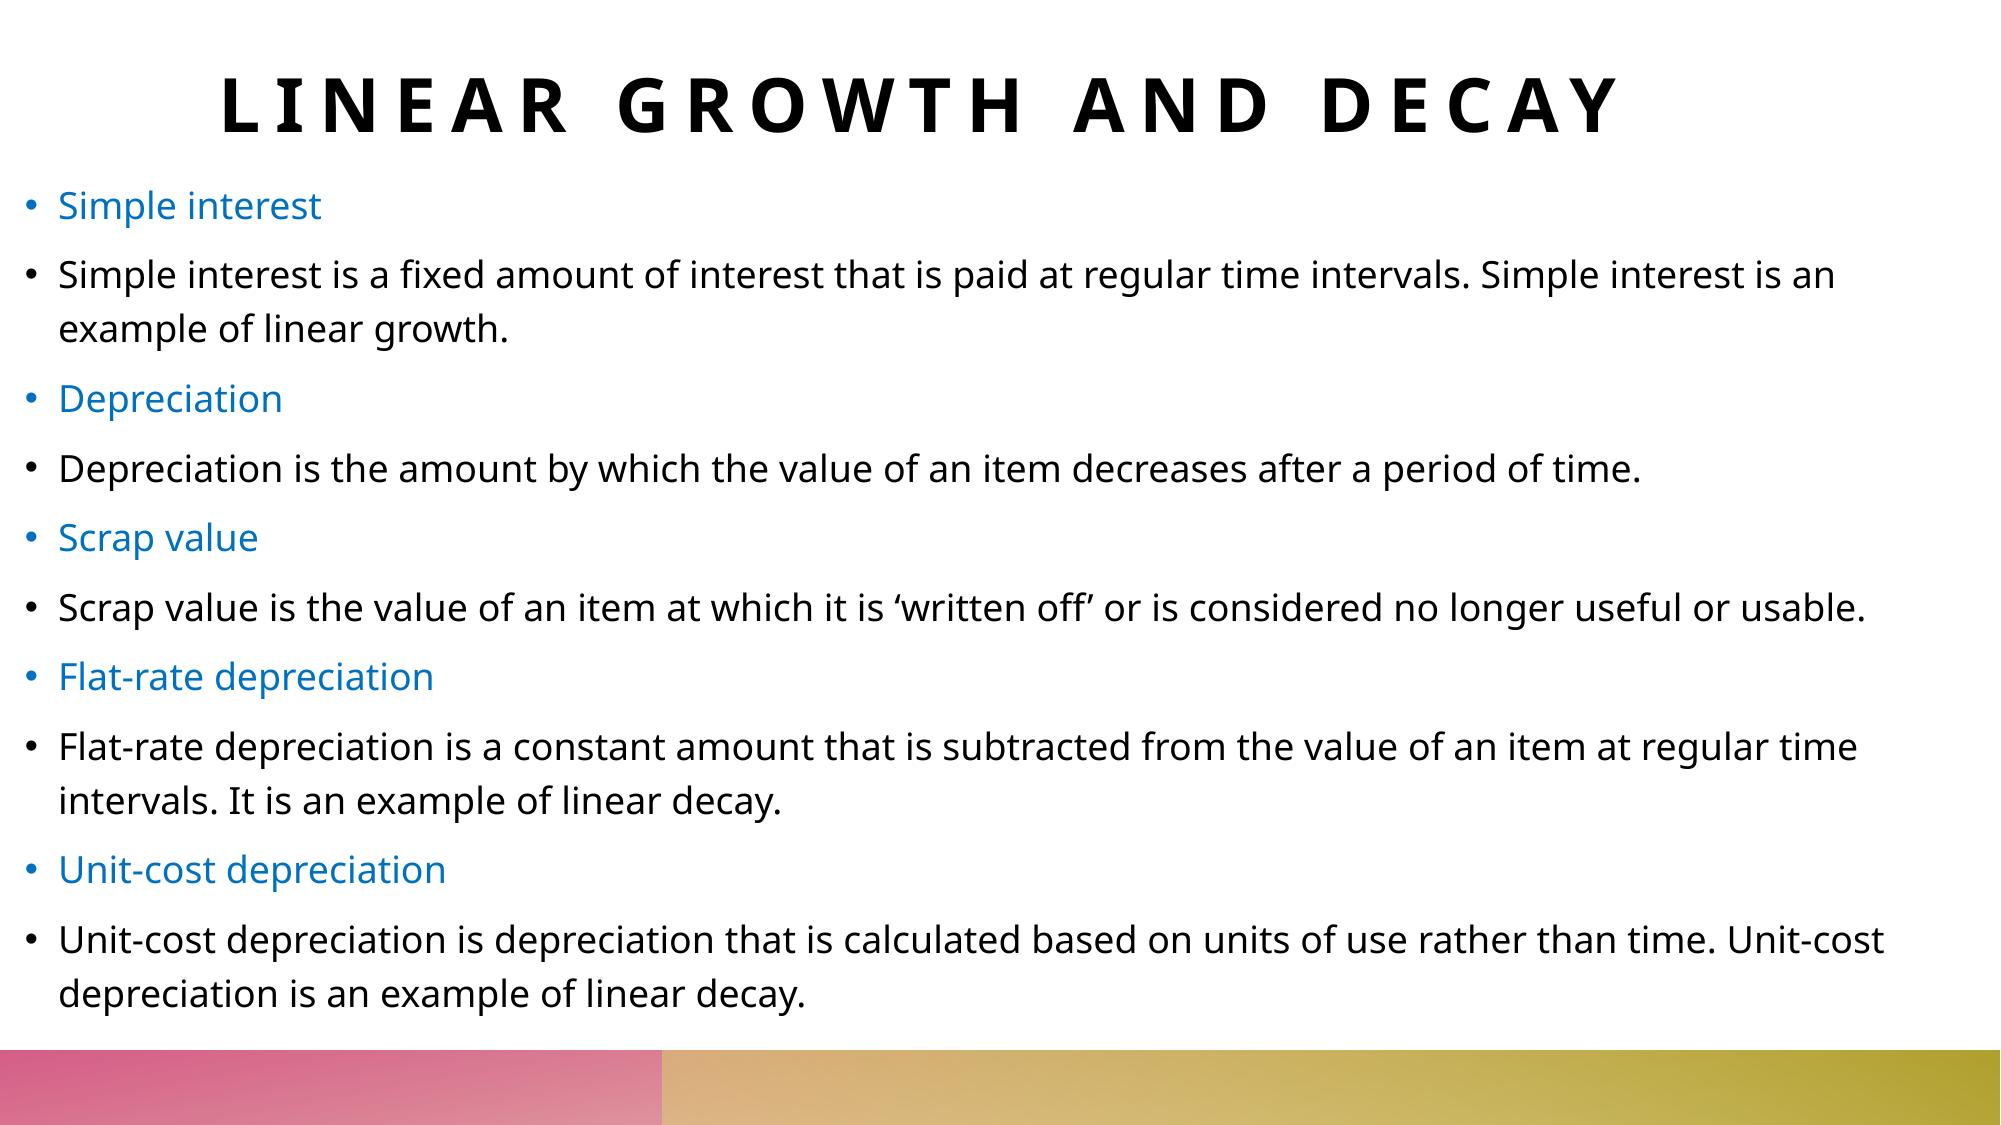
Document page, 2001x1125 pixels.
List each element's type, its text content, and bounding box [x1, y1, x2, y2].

list Simple interest Simple interest is a fixed amount of interest that is paid at regular time intervals. Simple interest is an example of linear growth. Depreciation Depreciation is the amount by which the value of an item decreases after a period of time. Scrap value Scrap value is the value of an item at which it is ‘written off’ or is considered no longer useful or usable. Flat-rate depreciation Flat-rate depreciation is a constant amount that is subtracted from the value of an item at regular time intervals. It is an example of linear decay. Unit-cost depreciation Unit-cost depreciation is depreciation that is calculated based on units of use rather than time. Unit-cost depreciation is an example of linear decay. [24, 172, 1969, 1019]
title Linear growth and decay [218, 18, 1899, 148]
